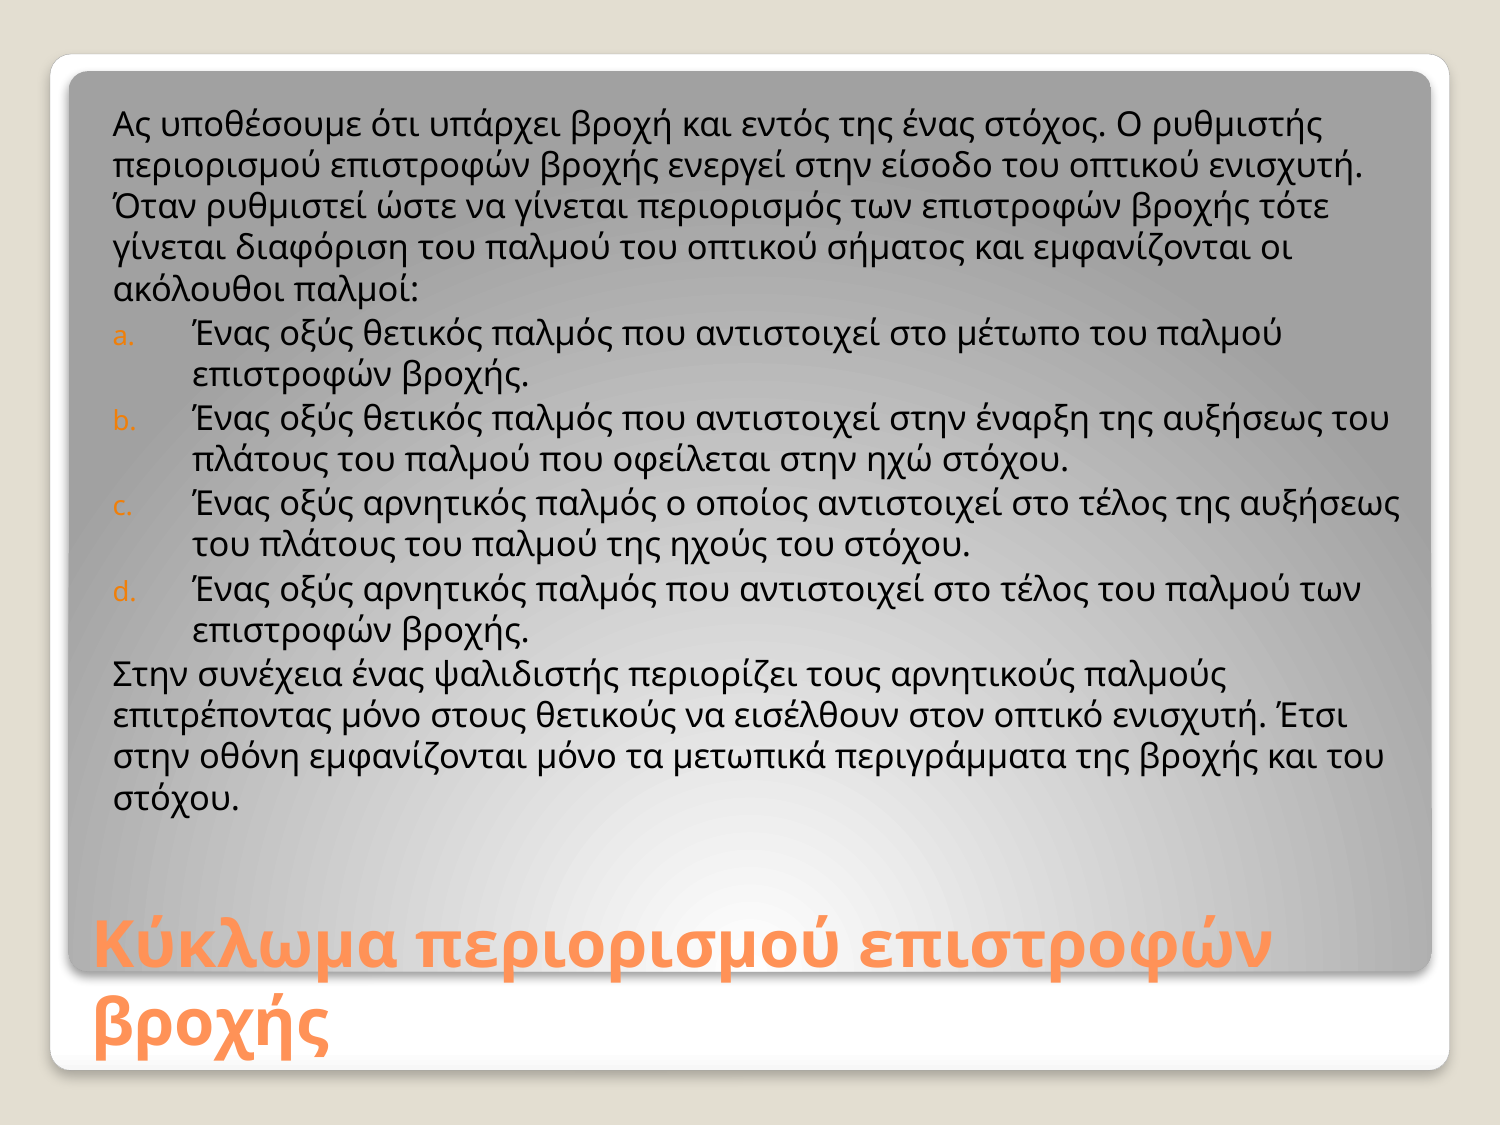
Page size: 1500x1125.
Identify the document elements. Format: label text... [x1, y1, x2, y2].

title Κύκλωμα περιορισμού επιστροφών βροχής [76, 893, 1420, 1066]
list Ας υποθέσουμε ότι υπάρχει βροχή και εντός της ένας στόχος. Ο ρυθμιστής περιορισμού επιστροφών βροχής ενεργεί στην είσοδο του οπτικού ενισχυτή. Όταν ρυθμιστεί ώστε να γίνεται περιορισμός των επιστροφών βροχής τότε γίνεται διαφόριση του παλμού του οπτικού σήματος και εμφανίζονται οι ακόλουθοι παλμοί: Ένας οξύς θετικός παλμός που αντιστοιχεί στο μέτωπο του παλμού επιστροφών βροχής. Ένας οξύς θετικός παλμός που αντιστοιχεί στην έναρξη της αυξήσεως του πλάτους του παλμού που οφείλεται στην ηχώ στόχου. Ένας οξύς αρνητικός παλμός ο οποίος αντιστοιχεί στο τέλος της αυξήσεως του πλάτους του παλμού της ηχούς του στόχου. Ένας οξύς αρνητικός παλμός που αντιστοιχεί στο τέλος του παλμού των επιστροφών βροχής. Στην συνέχεια ένας ψαλιδιστής περιορίζει τους αρνητικούς παλμούς επιτρέποντας μόνο στους θετικούς να εισέλθουν στον οπτικό ενισχυτή. Έτσι στην οθόνη εμφανίζονται μόνο τα μετωπικά περιγράμματα της βροχής και του στόχου. [82, 86, 1425, 835]
